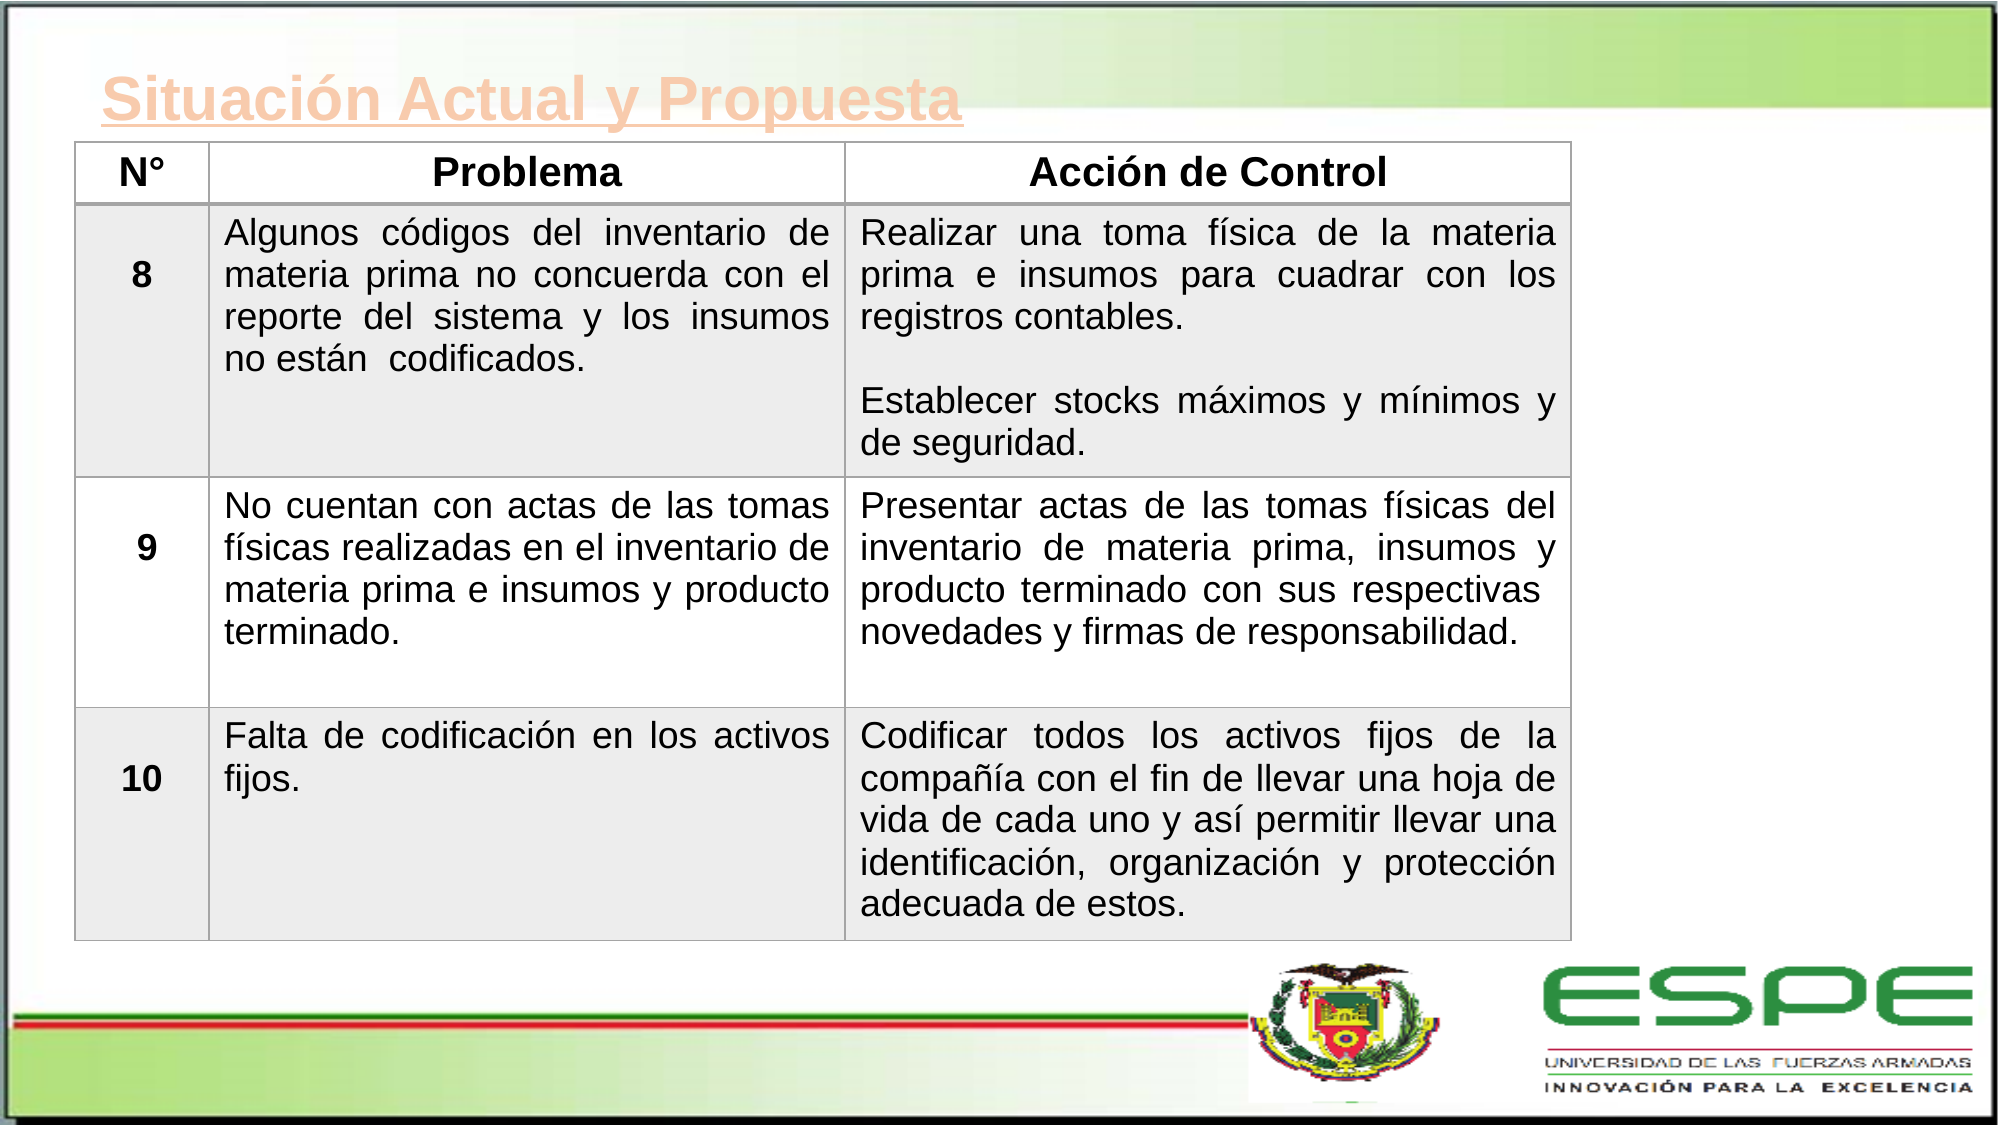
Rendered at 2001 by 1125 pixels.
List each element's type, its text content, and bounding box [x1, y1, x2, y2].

picture [0, 1, 2000, 1125]
table_cell Codificar todos los activos fijos de la compañía con el fin de llevar una hoja de vida de cada uno y así permitir llevar una identificación, organización y protección adecuada de estos. [846, 708, 1570, 940]
table_cell Falta de codificación en los activos fijos. [210, 708, 844, 940]
table_cell No cuentan con actas de las tomas físicas realizadas en el inventario de materia prima e insumos y producto terminado. [210, 478, 844, 707]
table_cell 9 [76, 478, 208, 707]
table_header Acción de Control [846, 143, 1570, 202]
text_box Situación Actual y Propuesta [74, 50, 991, 141]
table_cell Realizar una toma física de la materia prima e insumos para cuadrar con los registros contables. Establecer stocks máximos y mínimos y de seguridad. [846, 206, 1570, 476]
table_cell Presentar actas de las tomas físicas del inventario de materia prima, insumos y producto terminado con sus respectivas novedades y firmas de responsabilidad. [846, 478, 1570, 707]
table_cell Algunos códigos del inventario de materia prima no concuerda con el reporte del sistema y los insumos no están codificados. [210, 206, 844, 476]
table_header Problema [210, 143, 844, 202]
table_header N° [76, 143, 208, 202]
table_cell 8 [76, 206, 208, 476]
table_cell 10 [76, 708, 208, 940]
